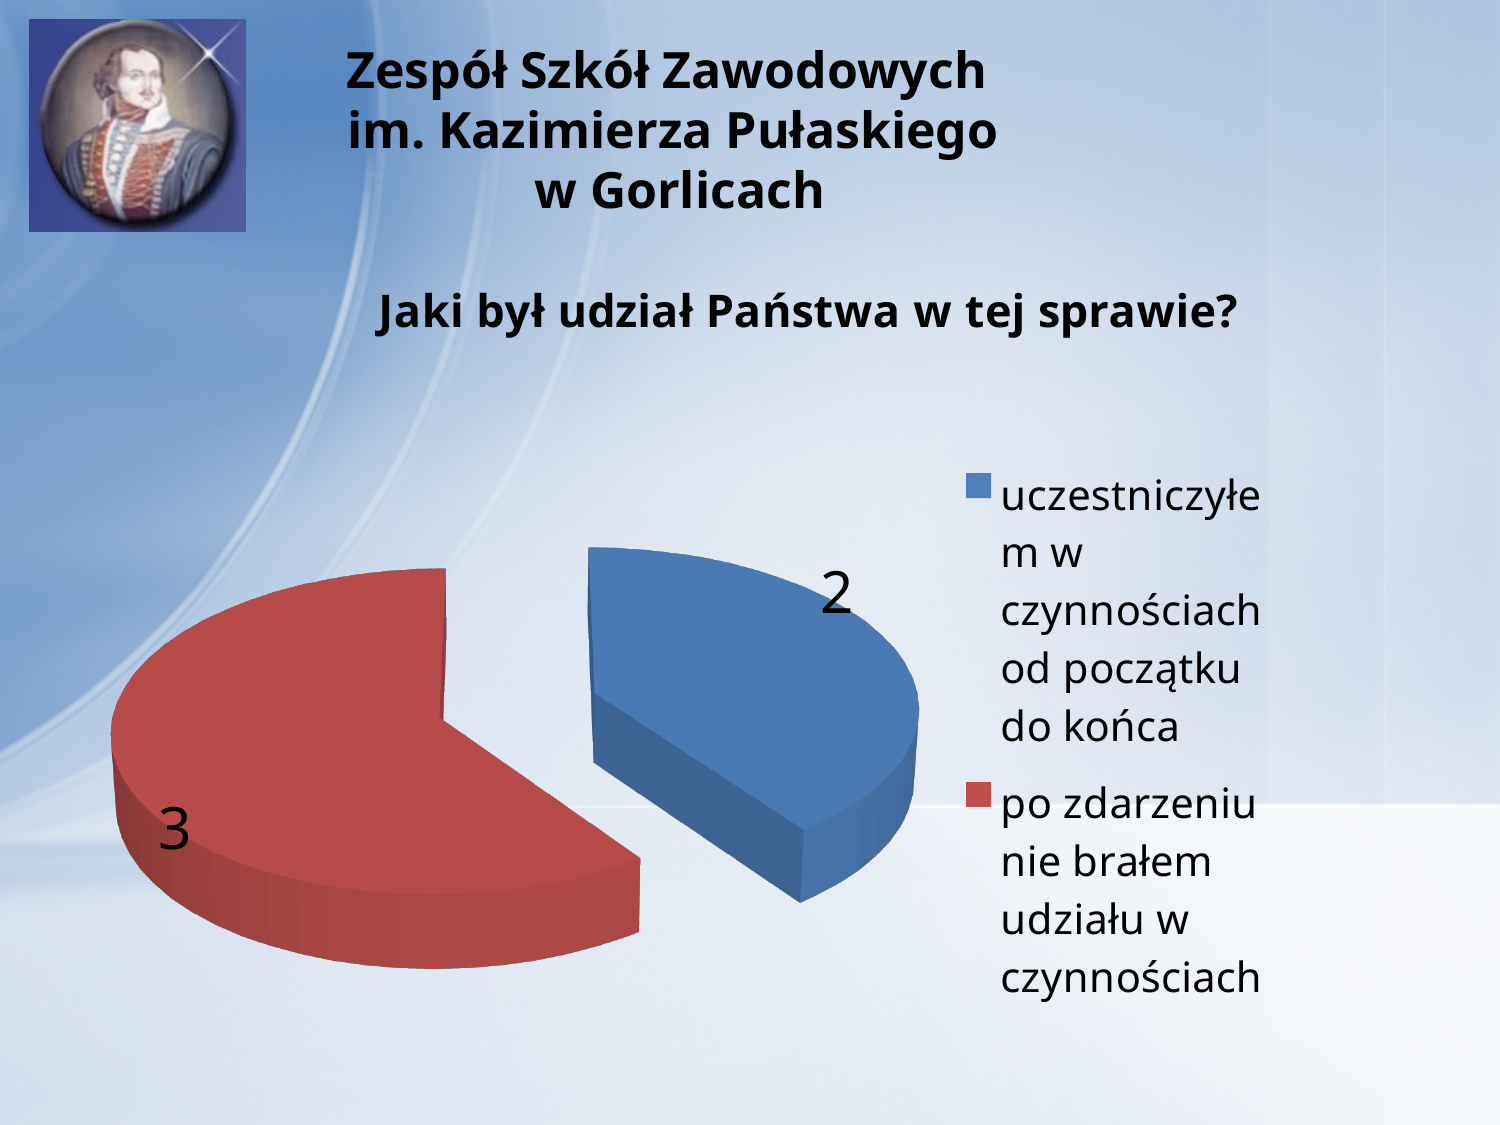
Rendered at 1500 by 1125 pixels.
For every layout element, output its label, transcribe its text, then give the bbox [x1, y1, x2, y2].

picture [0, 0, 1500, 254]
text_box Zespół Szkół Zawodowych im. Kazimierza Pułaskiego w Gorlicach [253, 30, 1093, 226]
chart [0, 254, 1500, 1125]
